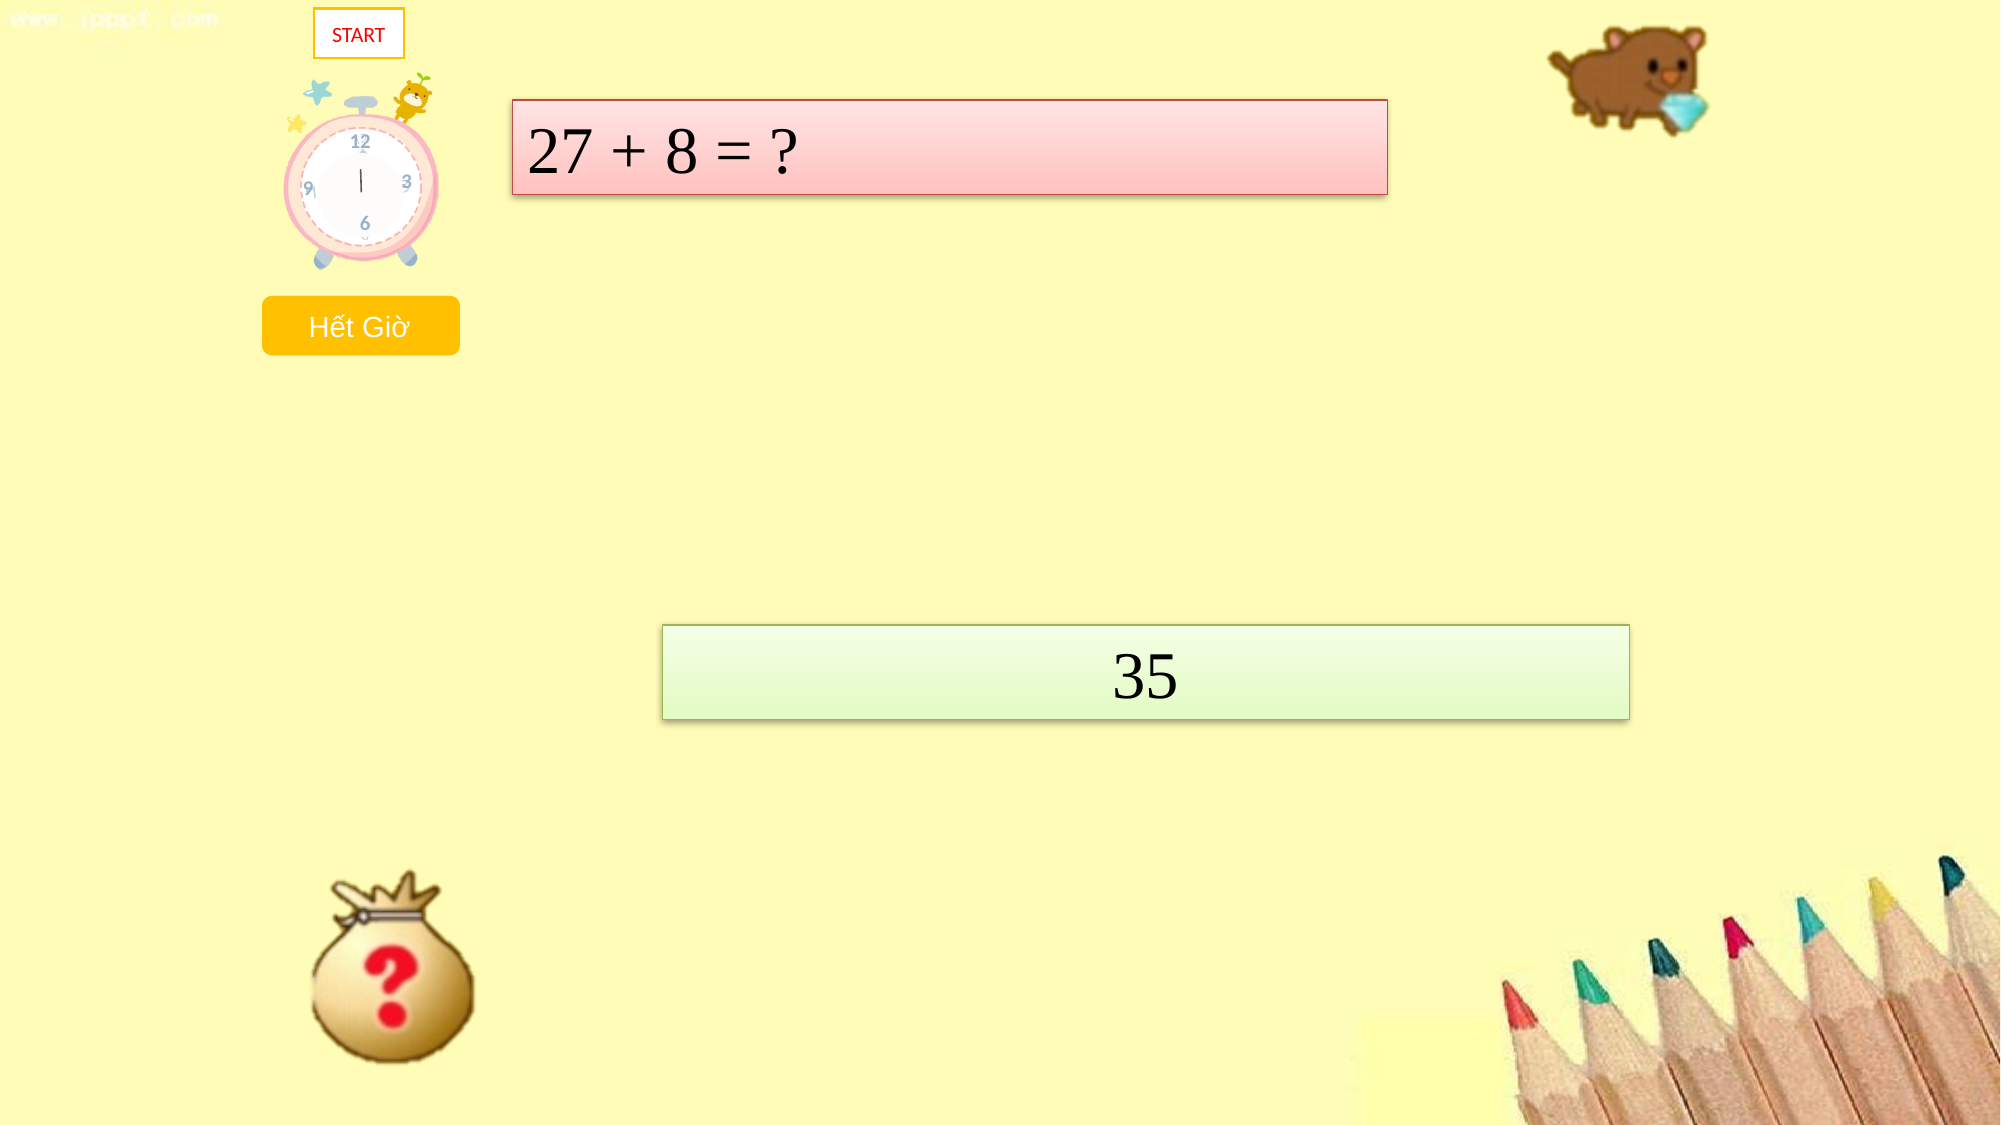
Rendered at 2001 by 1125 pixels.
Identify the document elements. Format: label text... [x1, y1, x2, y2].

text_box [261, 295, 461, 356]
text_box 35 [662, 624, 1630, 720]
text_box 27 + 8 = ? [512, 99, 1388, 195]
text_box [317, 152, 404, 237]
text_box START [313, 8, 404, 56]
picture [0, 0, 2001, 1125]
